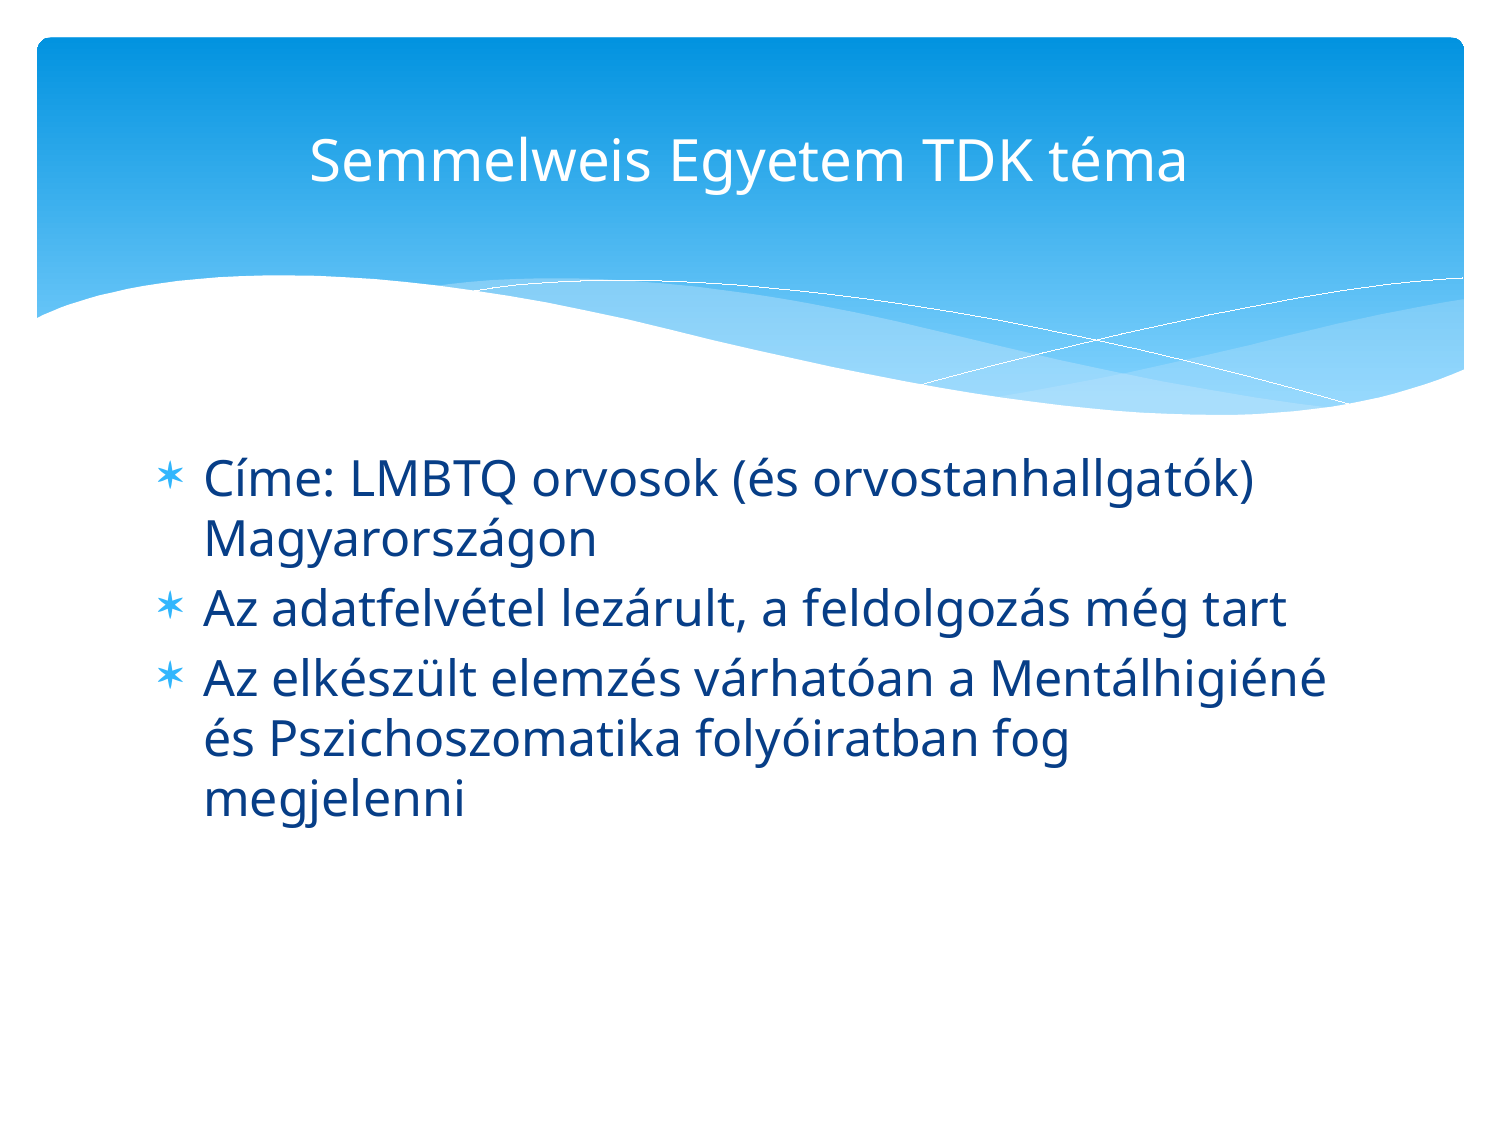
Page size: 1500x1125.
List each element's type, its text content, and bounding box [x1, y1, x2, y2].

title Semmelweis Egyetem TDK téma [75, 55, 1425, 261]
list Címe: LMBTQ orvosok (és orvostanhallgatók) Magyarországon Az adatfelvétel lezárult, a feldolgozás még tart Az elkészült elemzés várhatóan a Mentálhigiéné és Pszichoszomatika folyóiratban fog megjelenni [143, 438, 1359, 1005]
